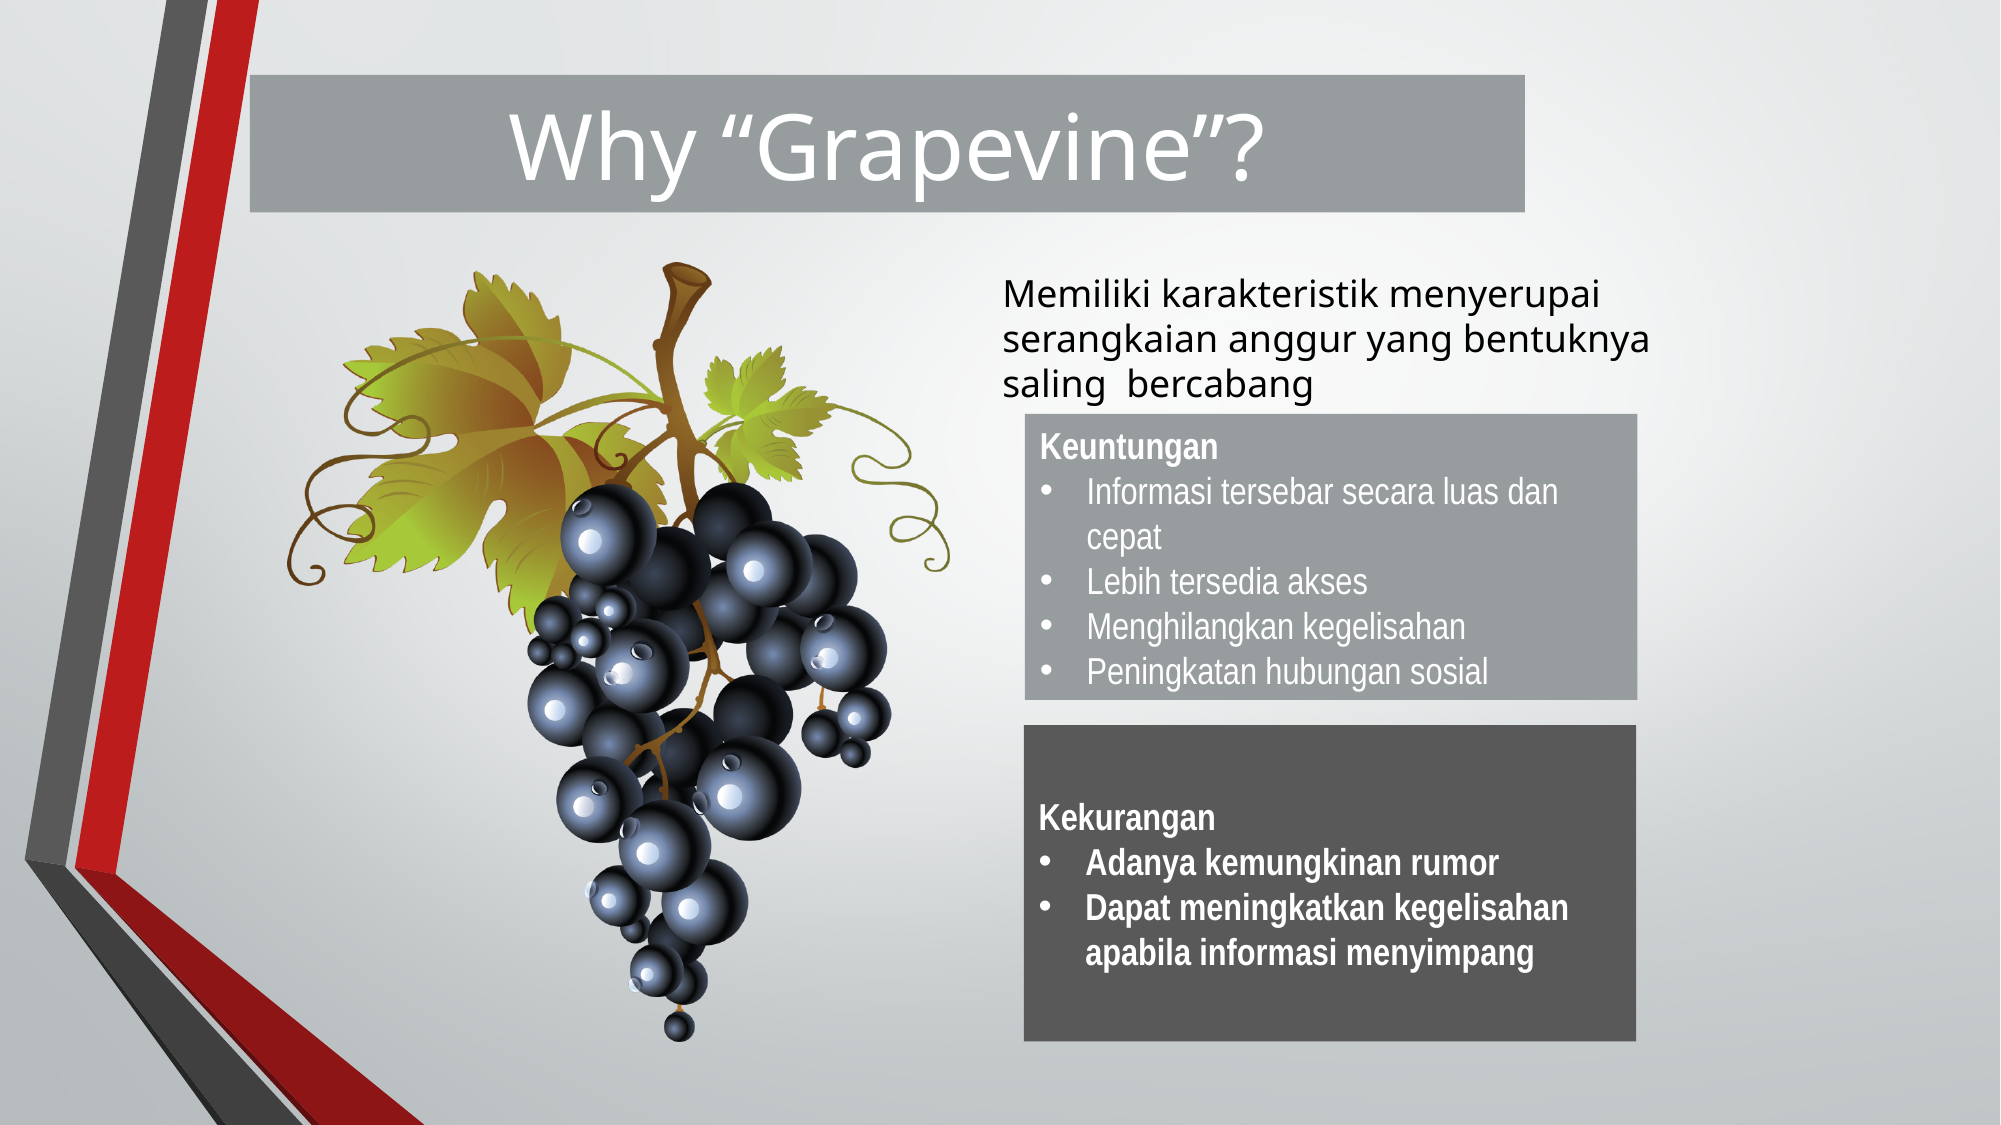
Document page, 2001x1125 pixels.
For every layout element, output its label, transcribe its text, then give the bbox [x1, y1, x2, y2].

text_box Keuntungan Informasi tersebar secara luas dan cepat Lebih tersedia akses Menghilangkan kegelisahan Peningkatan hubungan sosial [1024, 413, 1639, 701]
text_box Why “Grapevine”? [249, 74, 1526, 214]
text_box Memiliki karakteristik menyerupai serangkaian anggur yang bentuknya saling bercabang [987, 262, 1688, 413]
picture [287, 262, 951, 1042]
text_box Kekurangan Adanya kemungkinan rumor Dapat meningkatkan kegelisahan apabila informasi menyimpang [1022, 724, 1638, 1043]
